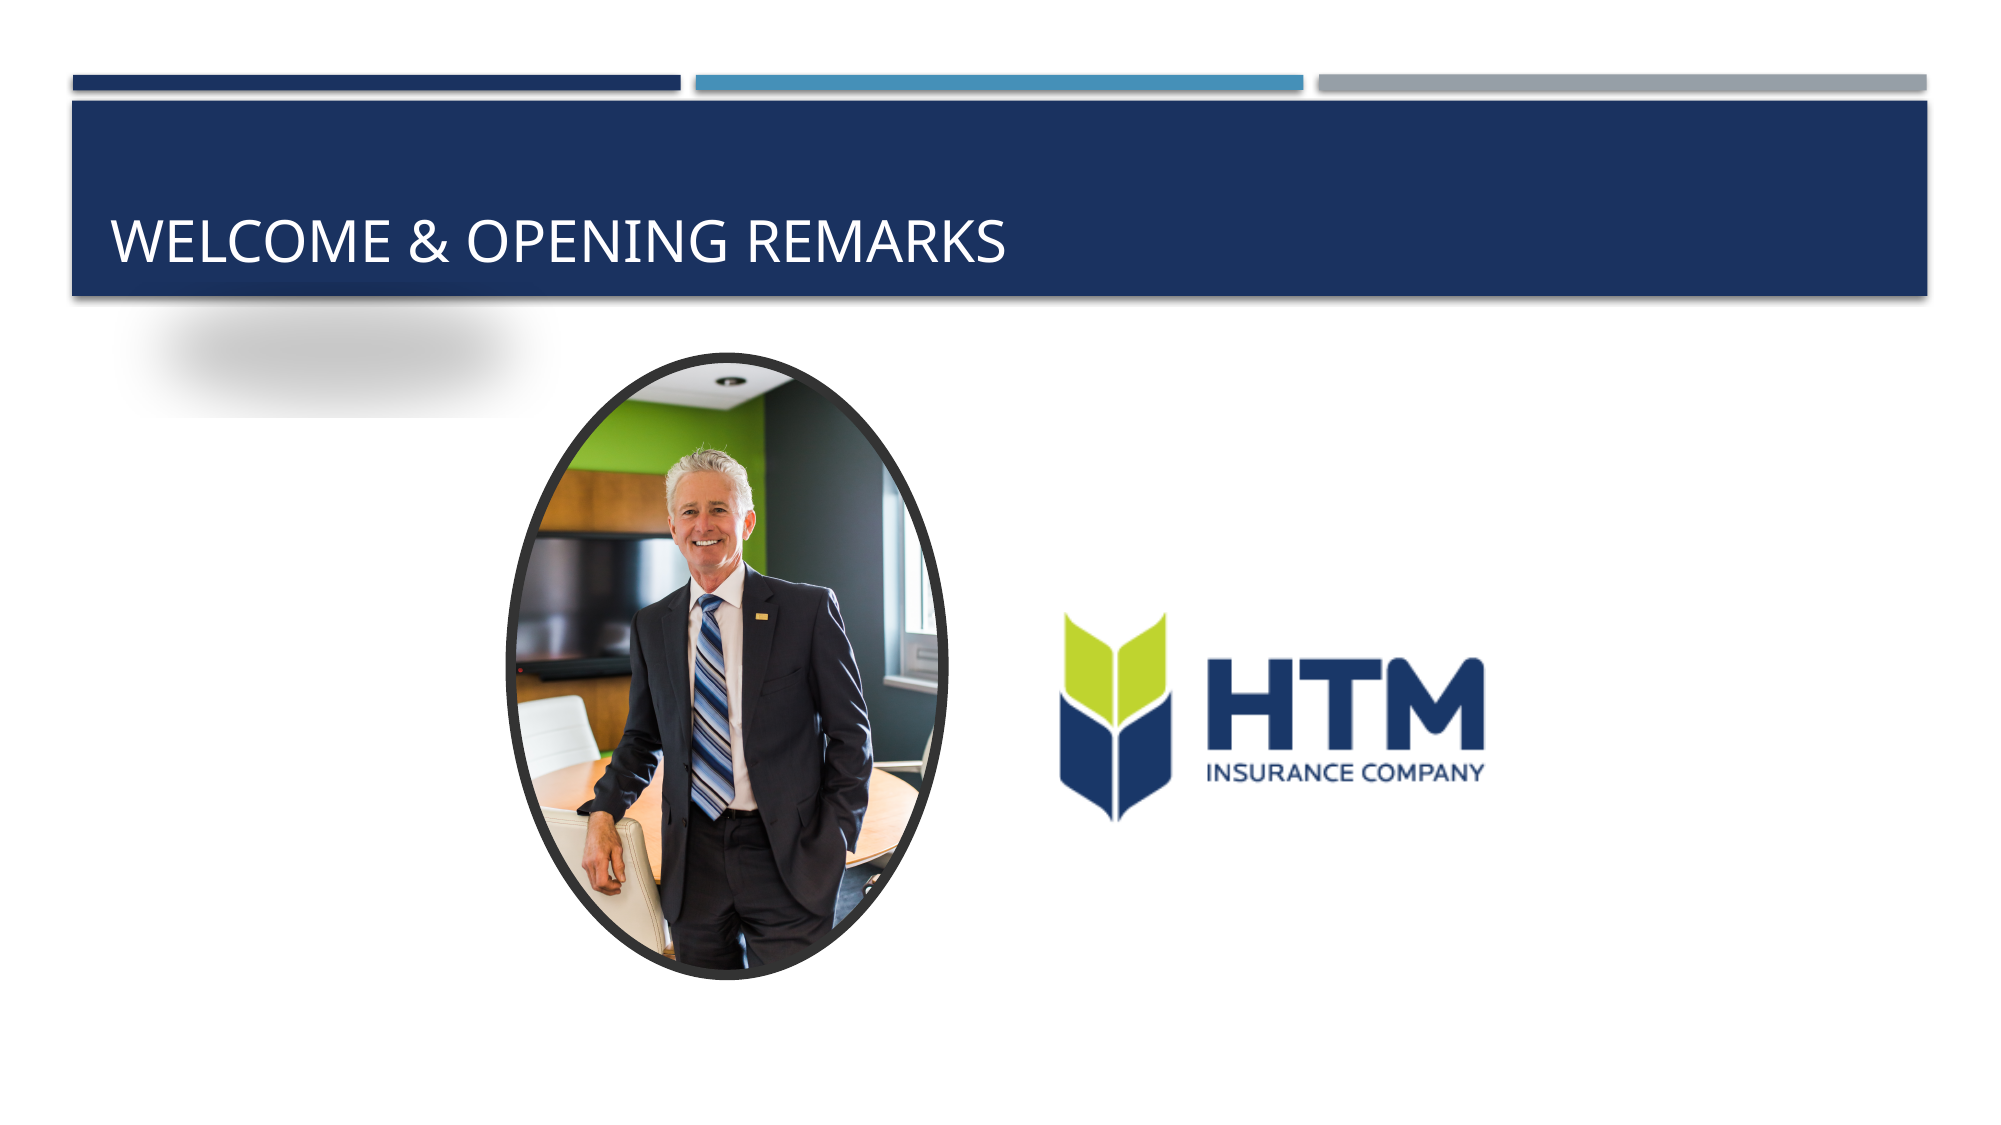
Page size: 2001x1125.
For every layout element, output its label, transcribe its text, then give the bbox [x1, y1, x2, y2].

picture [1059, 612, 1487, 825]
picture [510, 357, 944, 976]
title Welcome & opening remarks [95, 115, 1905, 282]
